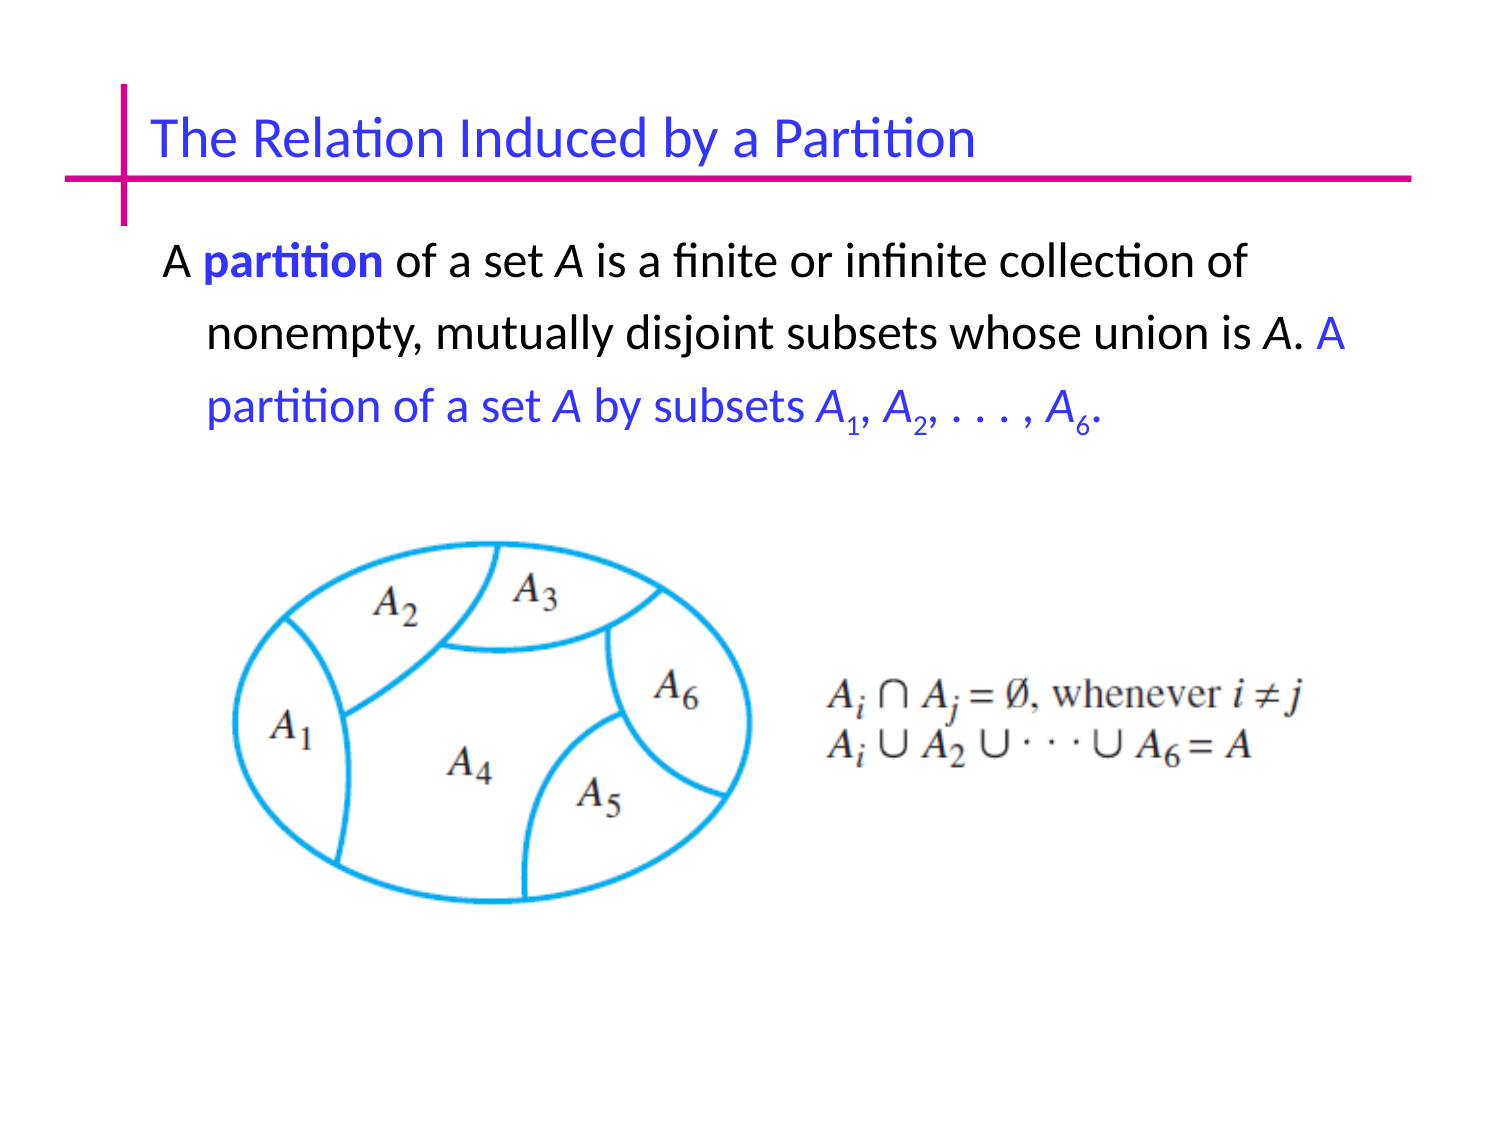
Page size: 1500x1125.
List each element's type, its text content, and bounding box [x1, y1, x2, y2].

text_box A partition of a set A is a finite or infinite collection of nonempty, mutually disjoint subsets whose union is A. A partition of a set A by subsets A1, A2, . . . , A6. [147, 207, 1400, 1021]
text_box The Relation Induced by a Partition [136, 179, 1400, 191]
text_box The Relation Induced by a Partition [136, 78, 1400, 178]
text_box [206, 515, 1341, 922]
